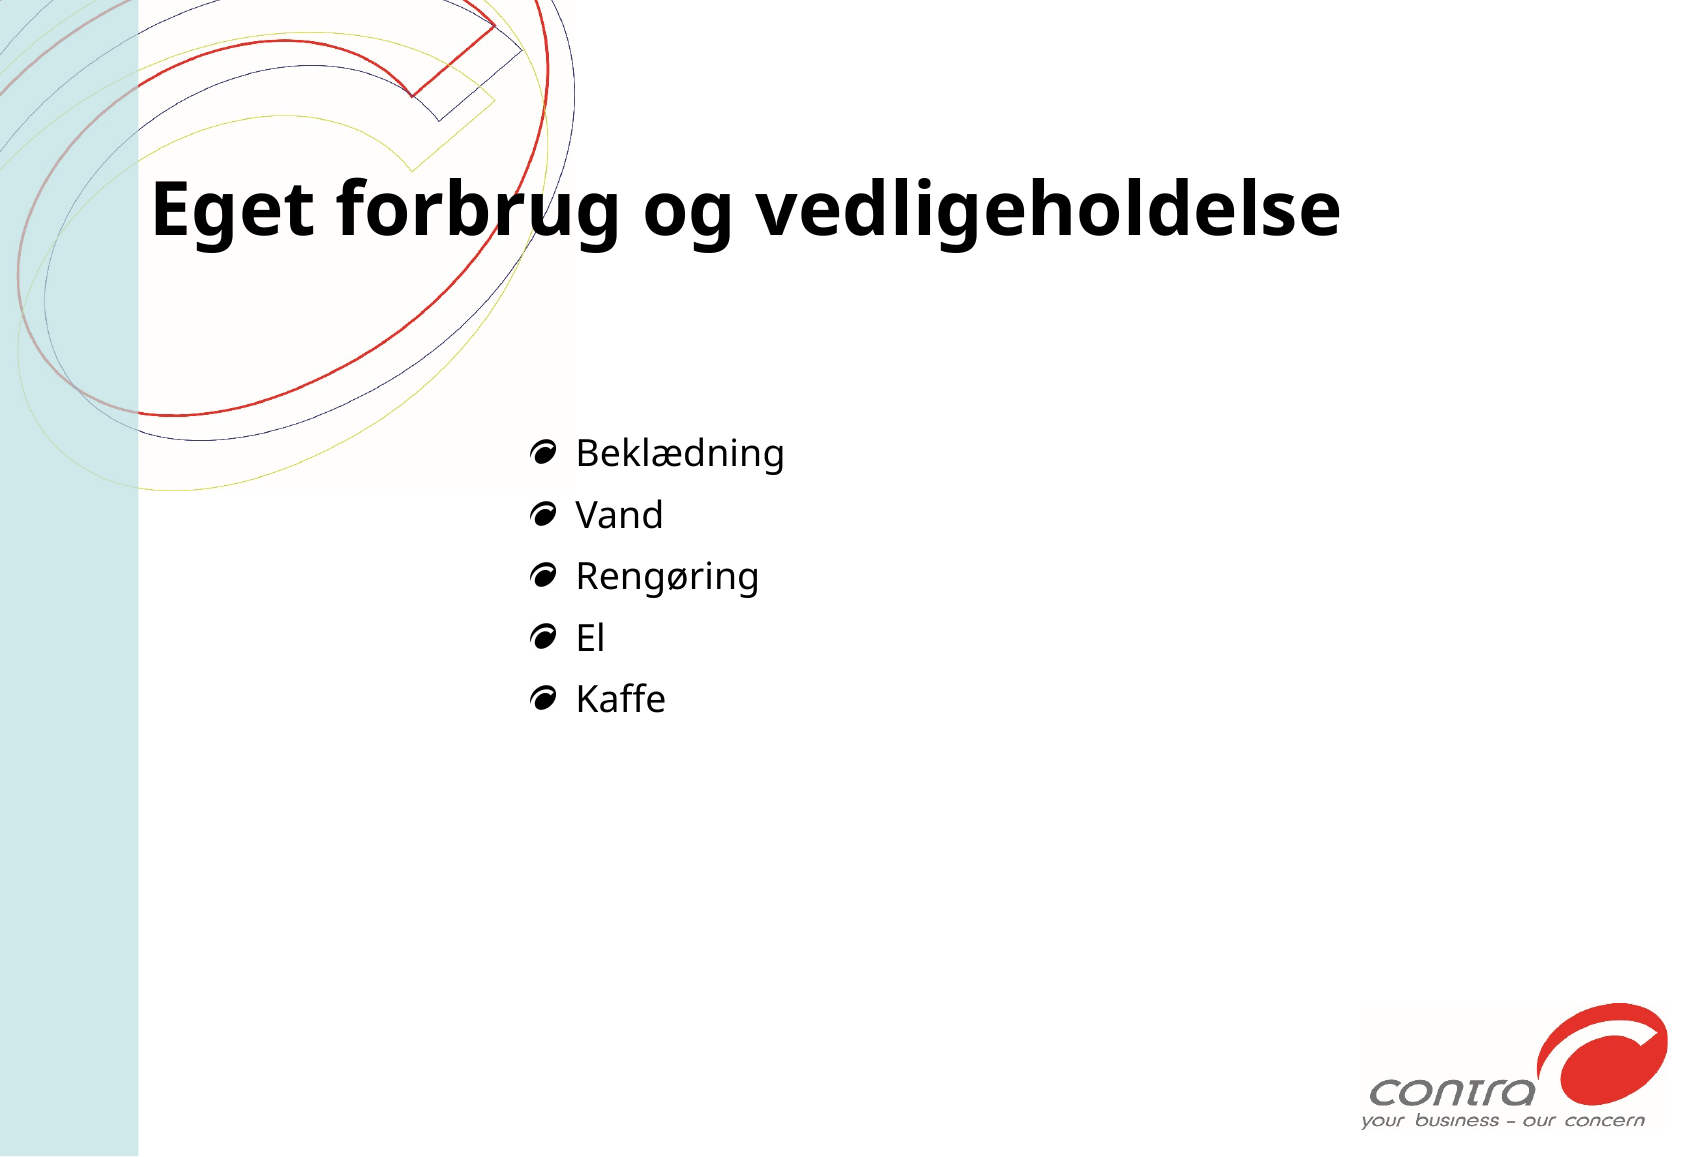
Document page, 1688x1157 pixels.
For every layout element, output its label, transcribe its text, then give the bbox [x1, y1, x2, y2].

picture [528, 500, 556, 527]
picture [528, 561, 556, 588]
title Eget forbrug og vedligeholdelse [134, 152, 1688, 353]
picture [1361, 1003, 1668, 1130]
list Beklædning Vand Rengøring El Kaffe [513, 412, 1317, 803]
picture [528, 684, 556, 711]
picture [139, 0, 575, 152]
picture [528, 438, 556, 465]
picture [528, 622, 556, 650]
picture [139, 353, 575, 491]
